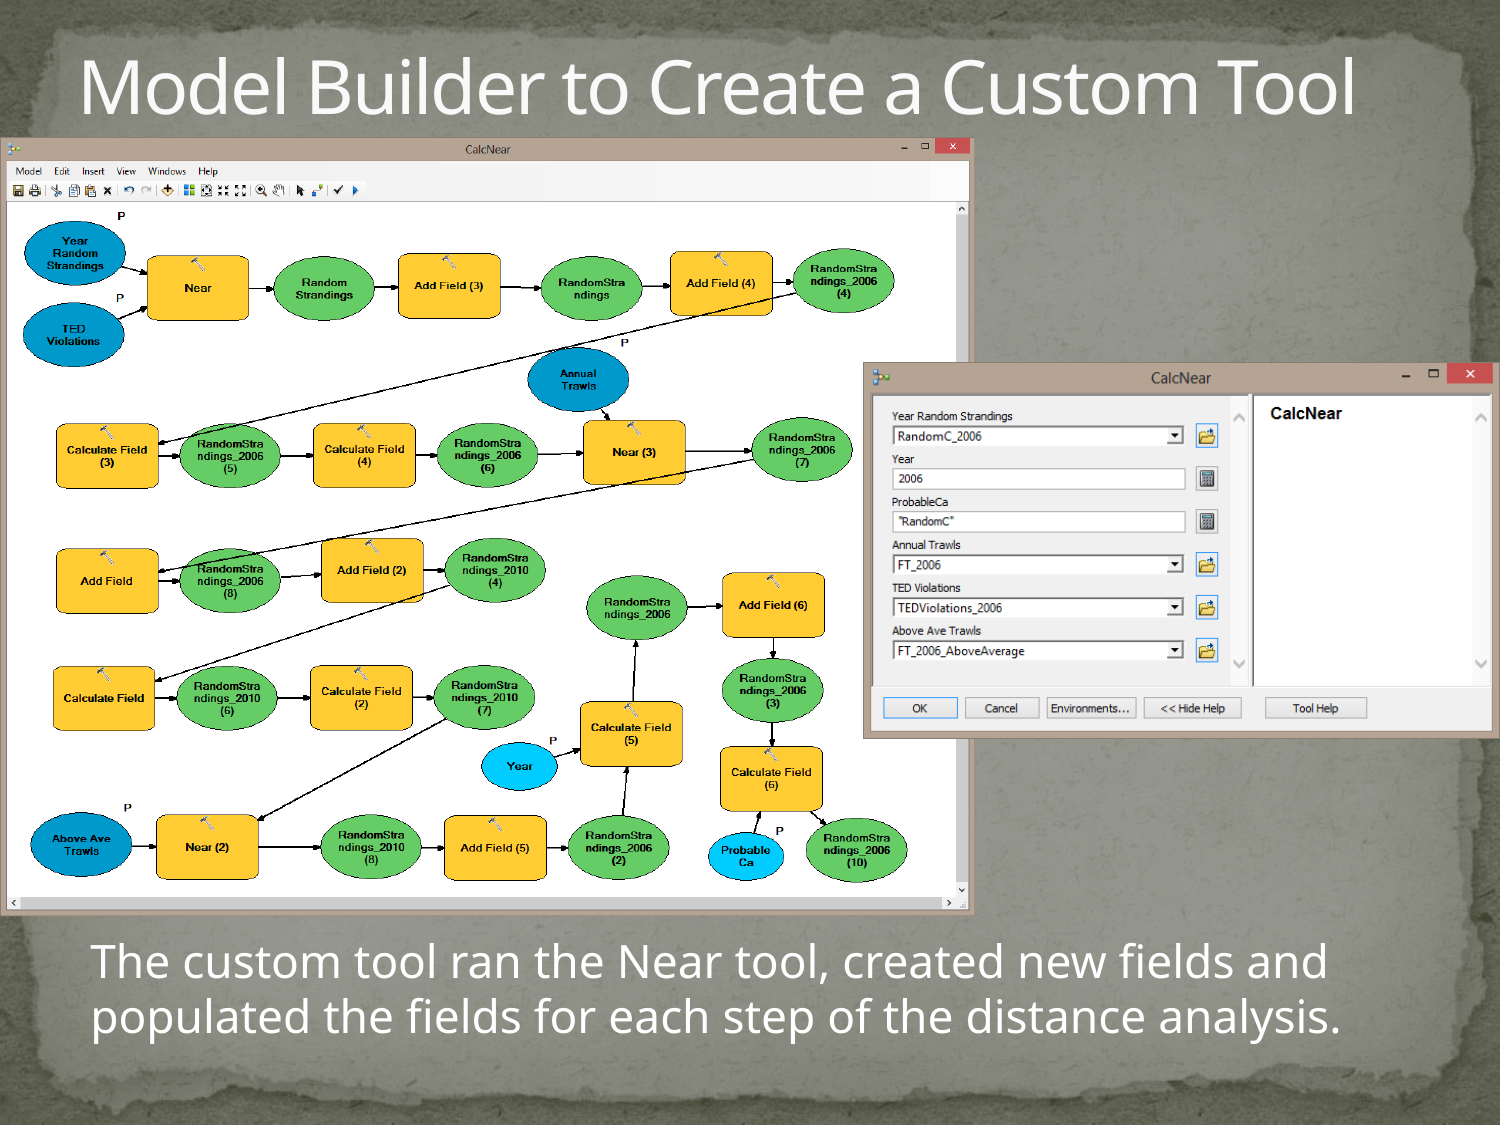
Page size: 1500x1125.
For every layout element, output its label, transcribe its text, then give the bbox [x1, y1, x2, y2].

picture [0, 137, 1500, 917]
list The custom tool ran the Near tool, created new fields and populated the fields for each step of the distance analysis. [37, 924, 1463, 1100]
title Model Builder to Create a Custom Tool [62, 37, 1438, 138]
